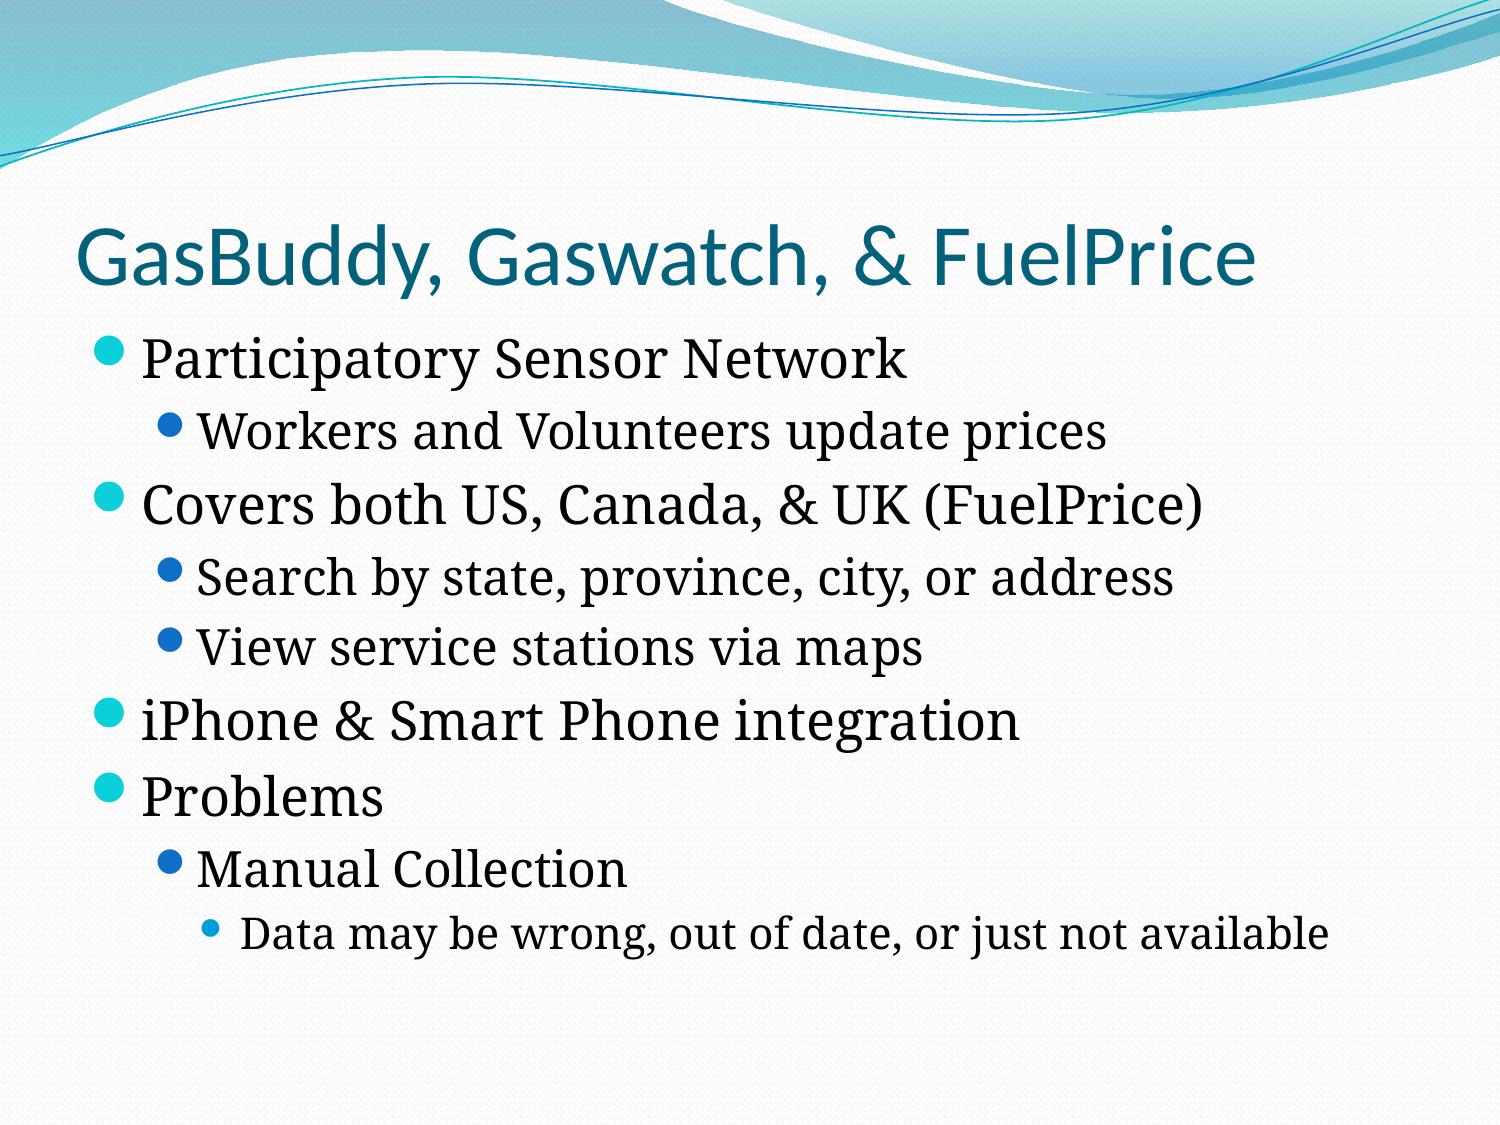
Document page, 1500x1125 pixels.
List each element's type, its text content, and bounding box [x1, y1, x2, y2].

list Participatory Sensor Network Workers and Volunteers update prices Covers both US, Canada, & UK (FuelPrice) Search by state, province, city, or address View service stations via maps iPhone & Smart Phone integration Problems Manual Collection Data may be wrong, out of date, or just not available [75, 317, 1425, 1038]
title GasBuddy, Gaswatch, & FuelPrice [75, 115, 1425, 303]
